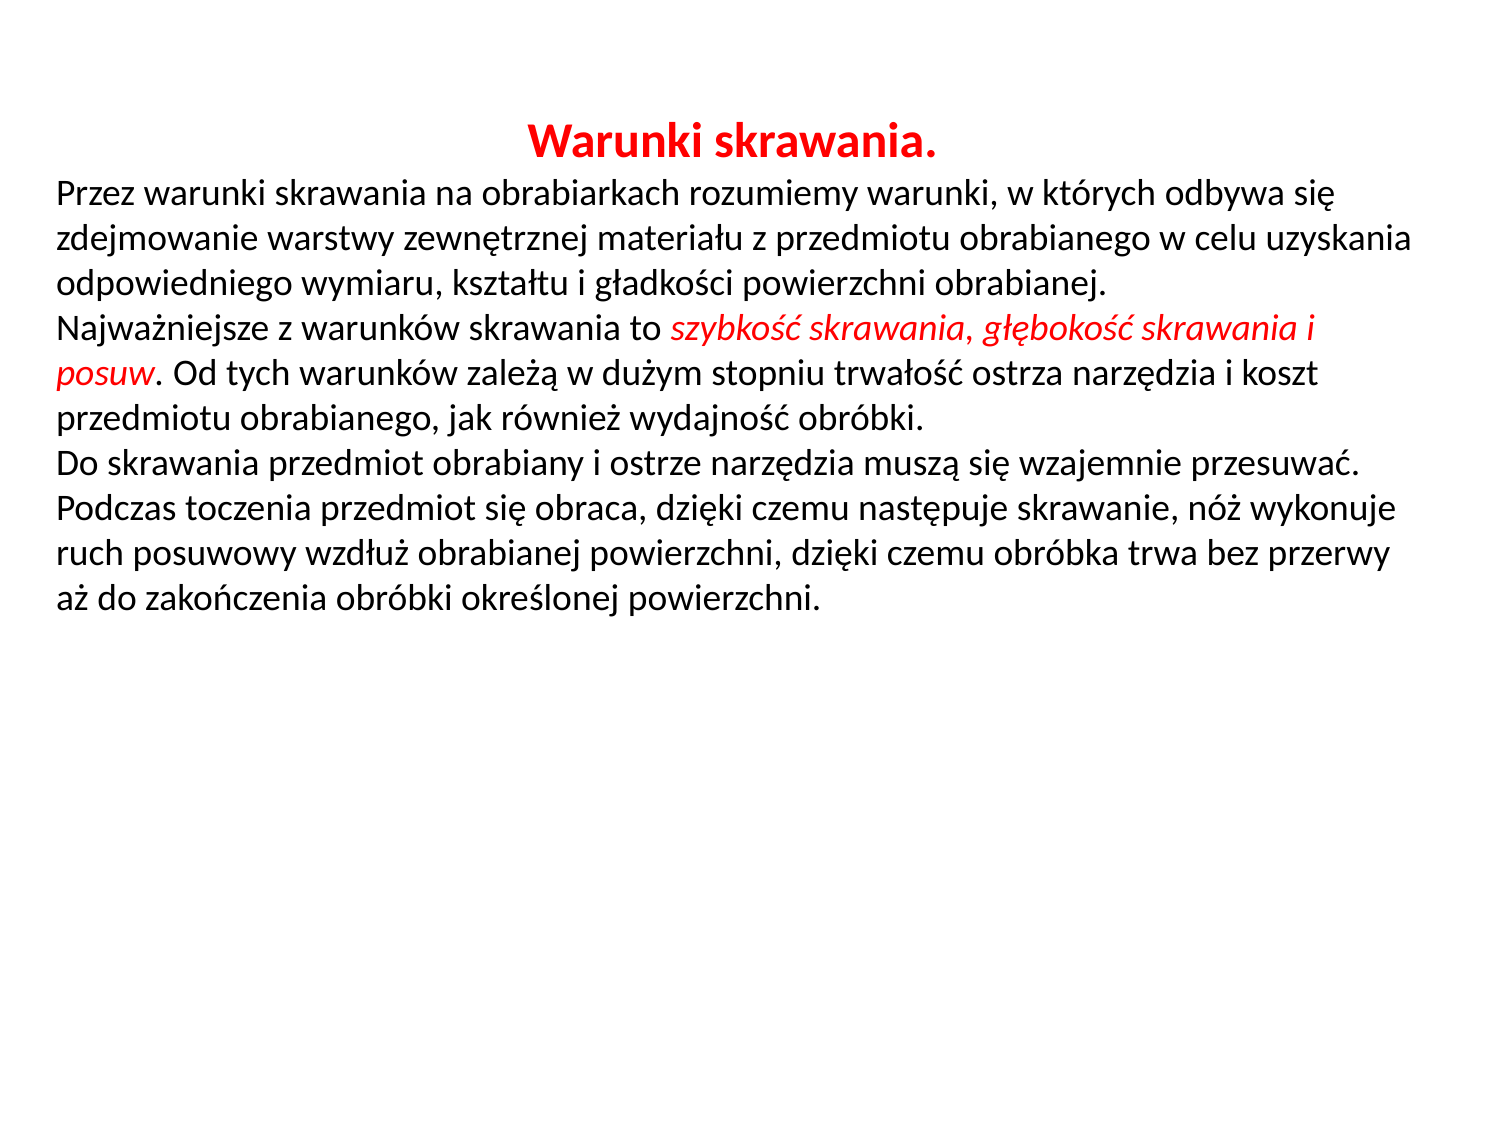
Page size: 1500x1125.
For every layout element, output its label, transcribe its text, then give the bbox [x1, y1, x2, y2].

text_box Warunki skrawania. Przez warunki skrawania na obrabiarkach rozumiemy warunki, w których odbywa się zdejmowanie warstwy zewnętrznej materiału z przedmiotu obrabianego w celu uzyskania odpowiedniego wymiaru, kształtu i gładkości powierzchni obrabianej. Najważniejsze z warunków skrawania to szybkość skrawania, głębokość skrawania i posuw. Od tych warunków zależą w dużym stopniu trwałość ostrza narzędzia i koszt przedmiotu obrabianego, jak również wydajność obróbki. Do skrawania przedmiot obrabiany i ostrze narzędzia muszą się wzajemnie przesuwać. Podczas toczenia przedmiot się obraca, dzięki czemu następuje skrawanie, nóż wykonuje ruch posuwowy wzdłuż obrabianej powierzchni, dzięki czemu obróbka trwa bez przerwy aż do zakończenia obróbki określonej powierzchni. [41, 100, 1436, 626]
